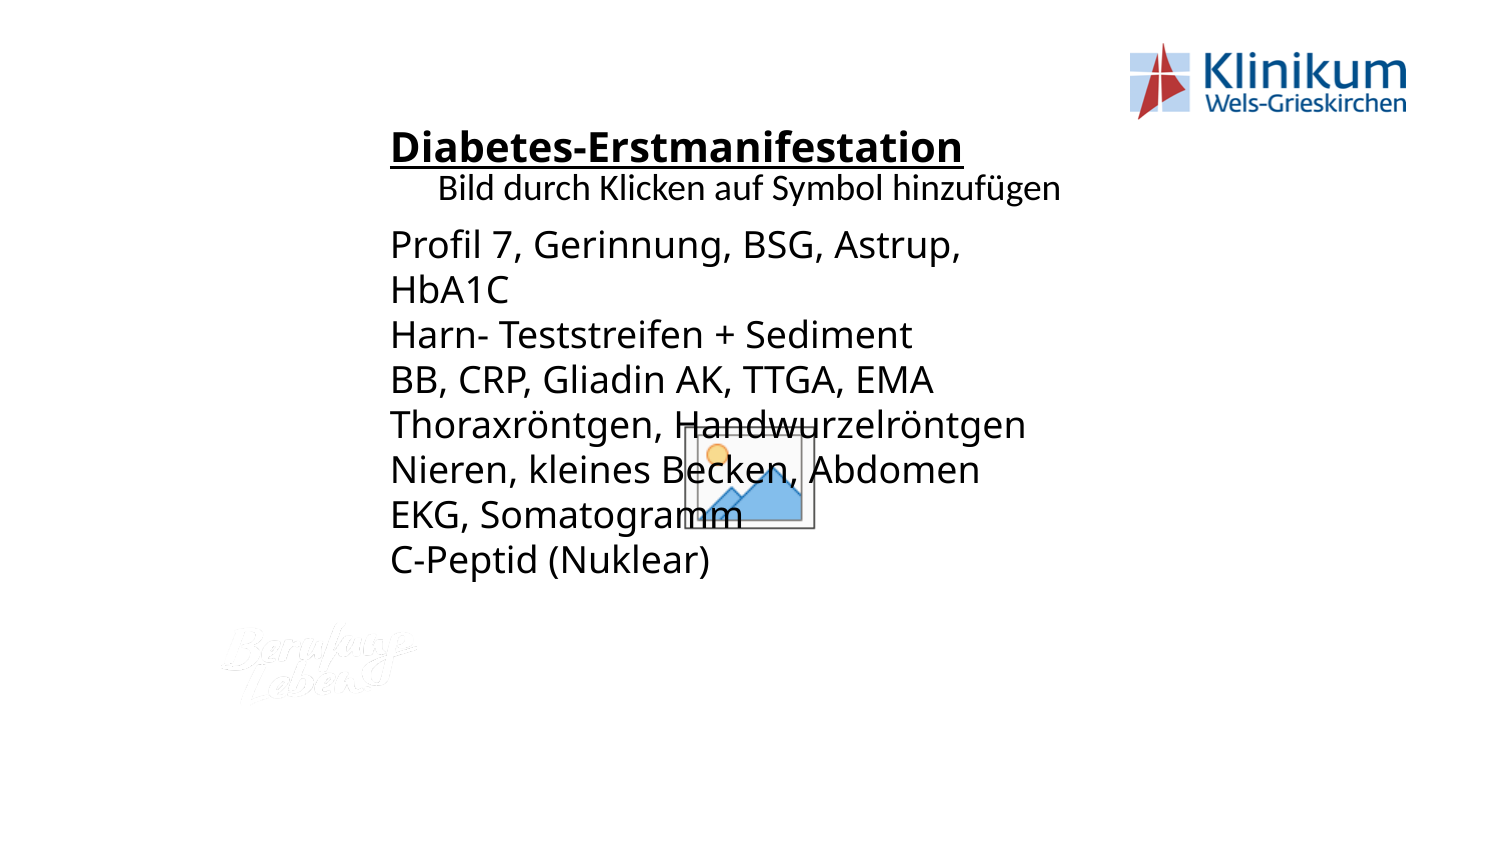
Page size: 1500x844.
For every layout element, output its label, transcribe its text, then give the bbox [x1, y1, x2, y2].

picture [94, 155, 1406, 801]
text_box Diabetes-Erstmanifestation Profil 7, Gerinnung, BSG, Astrup, HbA1C Harn- Teststreifen + Sediment BB, CRP, Gliadin AK, TTGA, EMA Thoraxröntgen, Handwurzelröntgen Nieren, kleines Becken, Abdomen EKG, Somatogramm C-Peptid (Nuklear) [374, 113, 1125, 154]
picture [1130, 43, 1406, 120]
